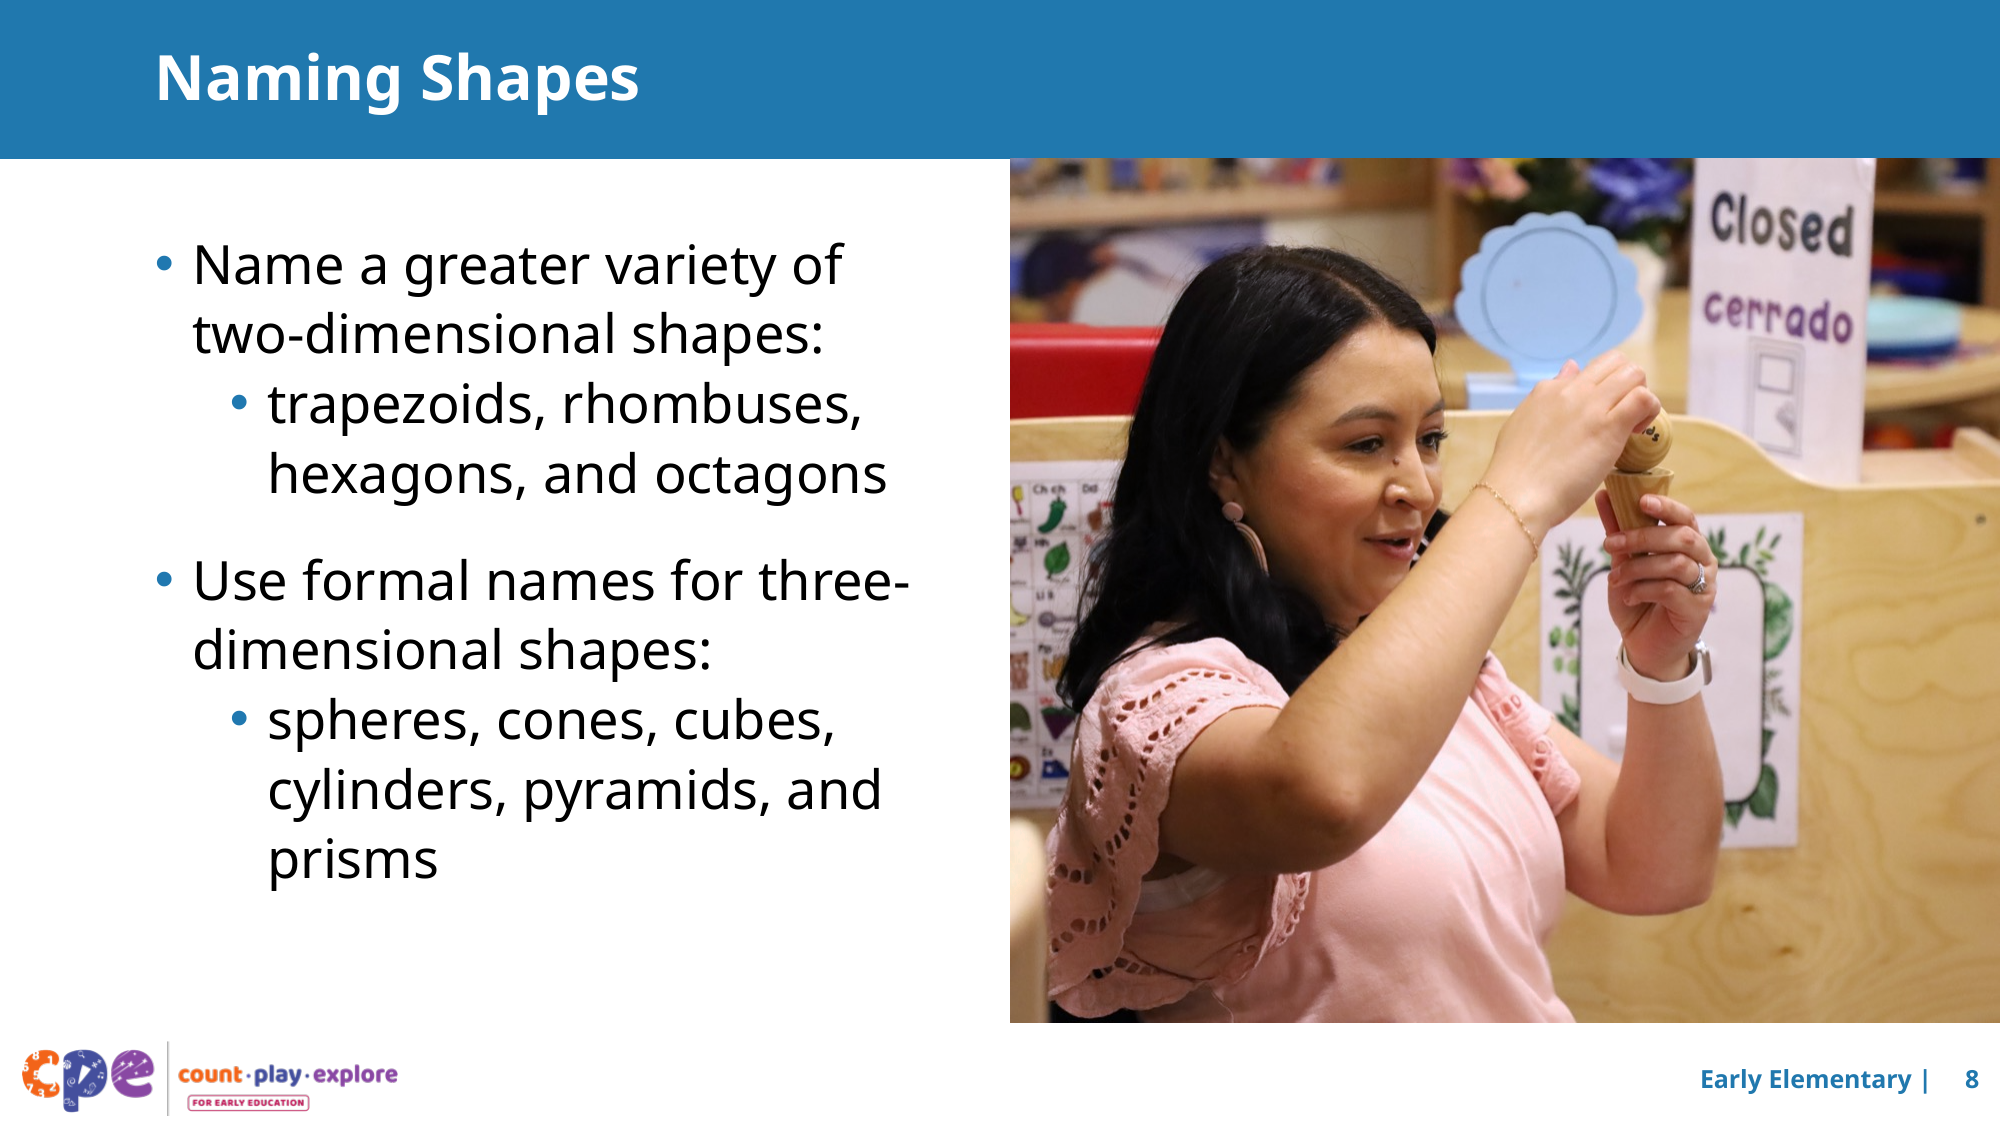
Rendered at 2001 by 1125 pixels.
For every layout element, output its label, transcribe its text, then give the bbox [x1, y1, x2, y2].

picture [22, 1041, 398, 1116]
list Name a greater variety of two-dimensional shapes: trapezoids, rhombuses, hexagons, and octagons Use formal names for three-dimensional shapes: spheres, cones, cubes, cylinders, pyramids, and prisms [139, 218, 948, 920]
picture [997, 156, 2000, 1023]
title Naming Shapes [139, 38, 1917, 123]
